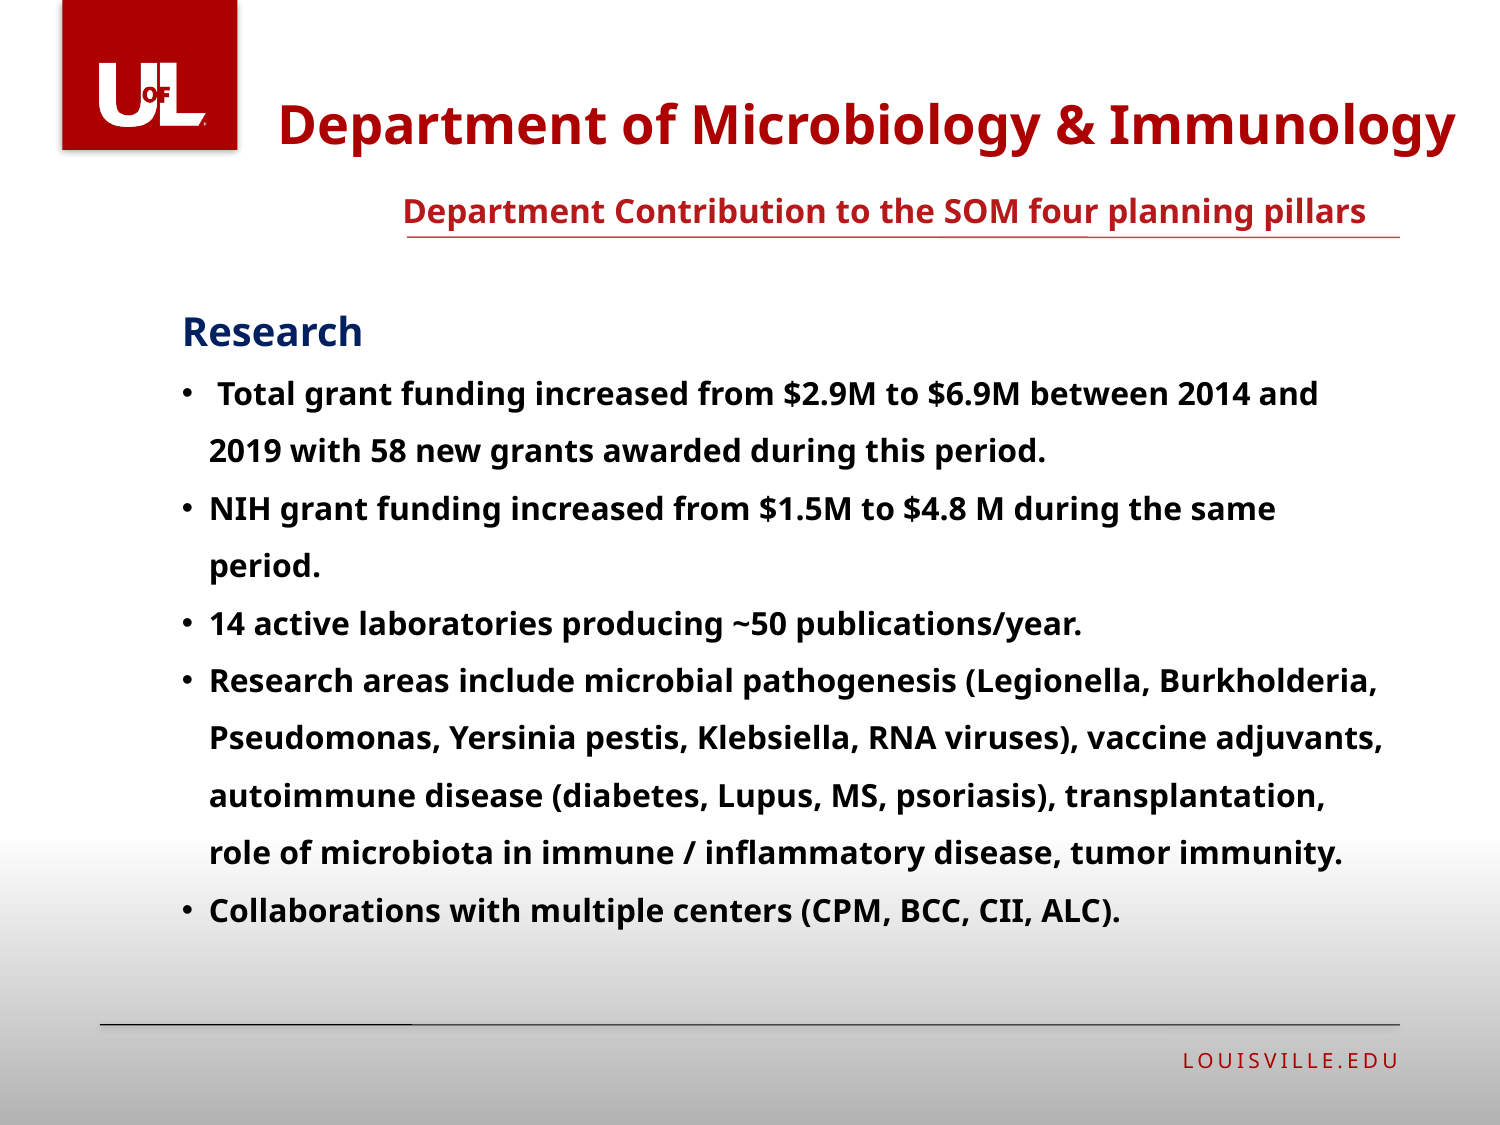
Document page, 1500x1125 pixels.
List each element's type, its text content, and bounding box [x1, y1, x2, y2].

list Department of Microbiology & Immunology [262, 24, 1475, 163]
title Department Contribution to the SOM four planning pillars [387, 163, 1400, 238]
list Research Total grant funding increased from $2.9M to $6.9M between 2014 and 2019 with 58 new grants awarded during this period. NIH grant funding increased from $1.5M to $4.8 M during the same period. 14 active laboratories producing ~50 publications/year. Research areas include microbial pathogenesis (Legionella, Burkholderia, Pseudomonas, Yersinia pestis, Klebsiella, RNA viruses), vaccine adjuvants, autoimmune disease (diabetes, Lupus, MS, psoriasis), transplantation, role of microbiota in immune / inflammatory disease, tumor immunity. Collaborations with multiple centers (CPM, BCC, CII, ALC). [167, 275, 1405, 1000]
picture [99, 62, 207, 127]
